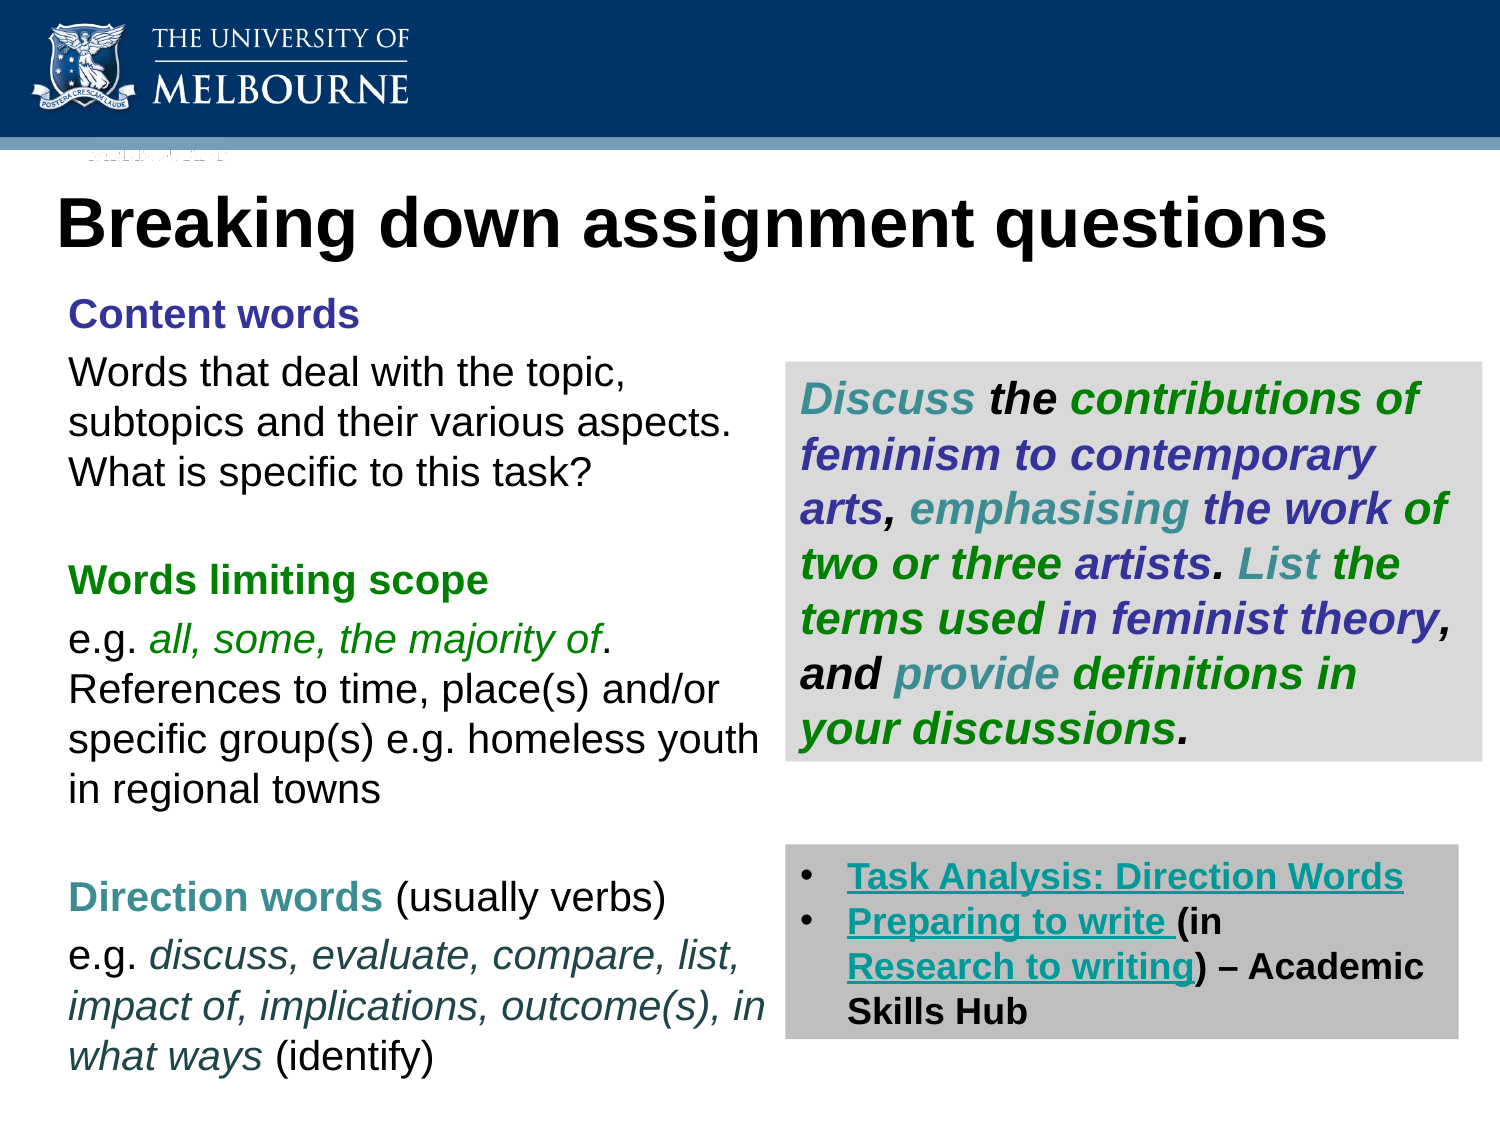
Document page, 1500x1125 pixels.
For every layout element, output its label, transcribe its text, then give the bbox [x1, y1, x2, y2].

text_box Discuss the contributions of feminism to contemporary arts, emphasising the work of two or three artists. List the terms used in feminist theory, and provide definitions in your discussions. [785, 361, 1483, 762]
text_box Task Analysis: Direction Words Preparing to write (in Research to writing) – Academic Skills Hub [785, 844, 1459, 1040]
picture [24, 17, 413, 119]
title Breaking down assignment questions [41, 160, 1392, 278]
picture [87, 150, 229, 160]
list Content words Words that deal with the topic, subtopics and their various aspects. What is specific to this task? Words limiting scope e.g. all, some, the majority of. References to time, place(s) and/or specific group(s) e.g. homeless youth in regional towns Direction words (usually verbs) e.g. discuss, evaluate, compare, list, impact of, implications, outcome(s), in what ways (identify) [53, 278, 798, 1083]
